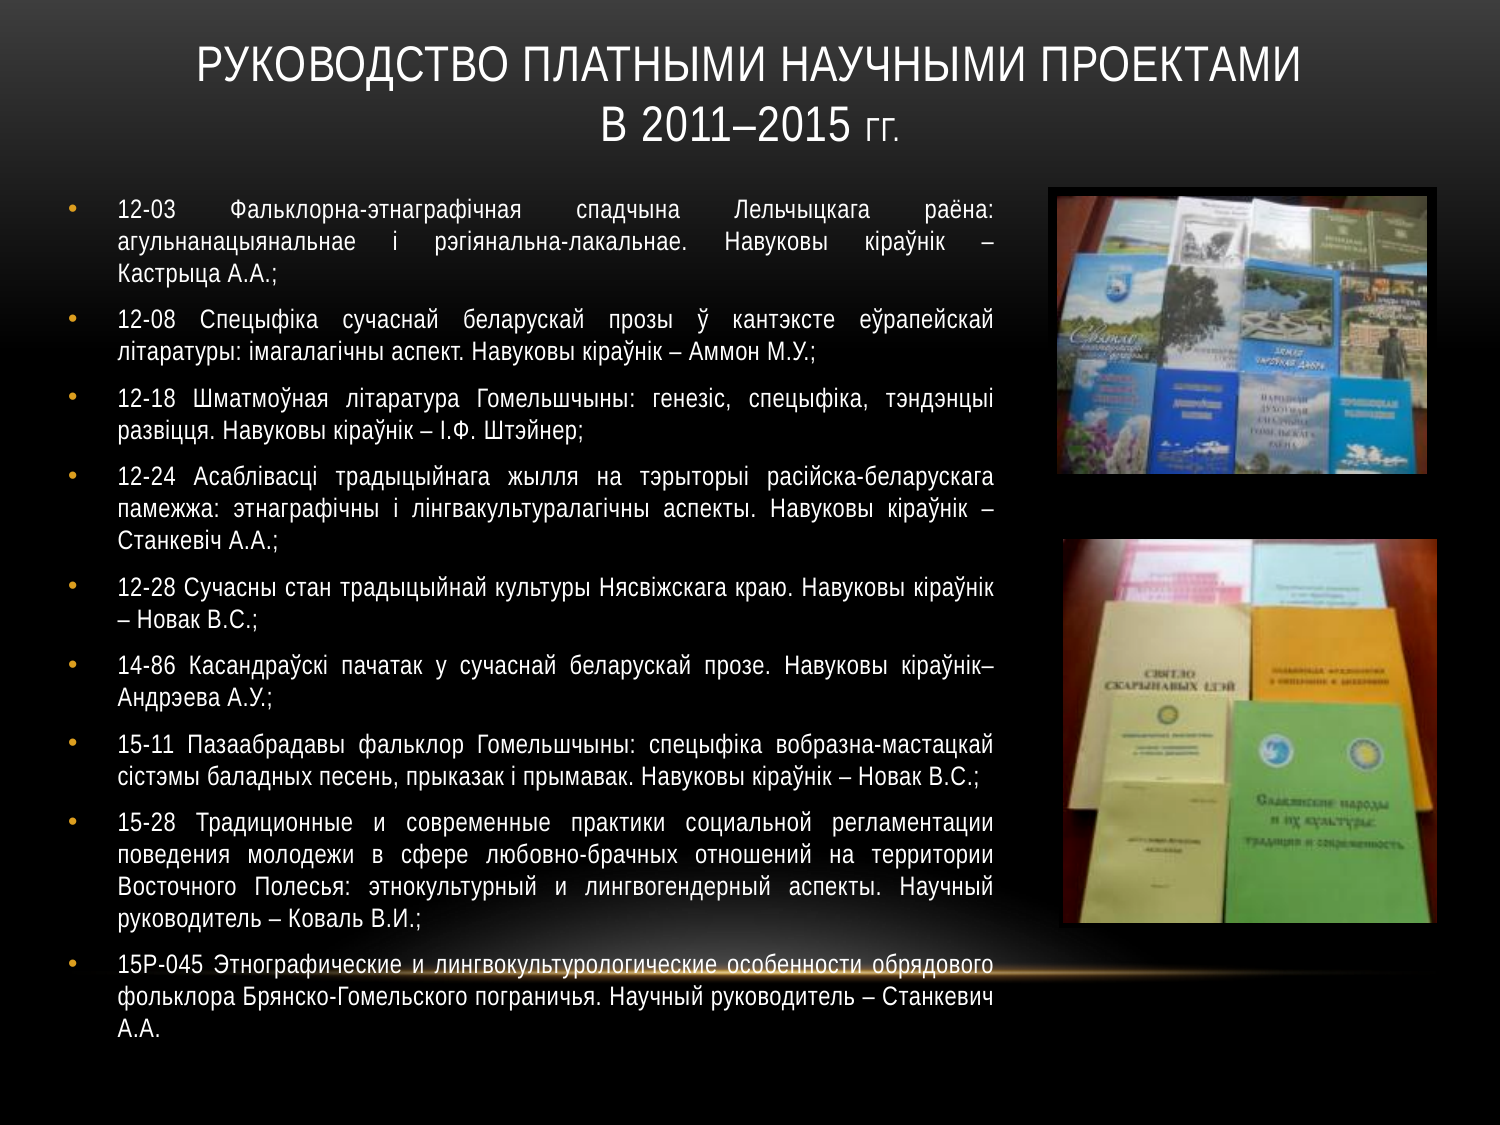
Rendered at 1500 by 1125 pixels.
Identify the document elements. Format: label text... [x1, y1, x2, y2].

title руководство платными научными проектами в 2011–2015 гг. [100, 19, 1401, 159]
list 12-03 Фальклорна-этнаграфічная спадчына Лельчыцкага раёна: агульнанацыянальнае і рэгіянальна-лакальнае. Навуковы кіраўнік – Кастрыца А.А.; 12-08 Спецыфіка сучаснай беларускай прозы ў кантэксте еўрапейскай літаратуры: імагалагічны аспект. Навуковы кіраўнік – Аммон М.У.; 12-18 Шматмоўная літаратура Гомельшчыны: генезіс, спецыфіка, тэндэнцыі развіцця. Навуковы кіраўнік – І.Ф. Штэйнер; 12-24 Асаблівасці традыцыйнага жылля на тэрыторыі расійска-беларускага памежжа: этнаграфічны і лінгвакультуралагічны аспекты. Навуковы кіраўнік – Станкевіч А.А.; 12-28 Сучасны стан традыцыйнай культуры Нясвіжскага краю. Навуковы кіраўнік – Новак В.С.; 14-86 Касандраўскі пачатак у сучаснай беларускай прозе. Навуковы кіраўнік– Андрэева А.У.; 15-11 Пазаабрадавы фальклор Гомельшчыны: спецыфіка вобразна-мастацкай сістэмы баладных песень, прыказак і прымавак. Навуковы кіраўнік – Новак В.С.; 15-28 Традиционные и современные практики социальной регламентации поведения молодежи в сфере любовно-брачных отношений на территории Восточного Полесья: этнокультурный и лингвогендерный аспекты. Научный руководитель – Коваль В.И.; 15Р-045 Этнографические и лингвокультурологические особенности обрядового фольклора Брянско-Гомельского пограничья. Научный руководитель – Станкевич А.А. [53, 184, 1010, 1059]
picture [0, 0, 1500, 1125]
